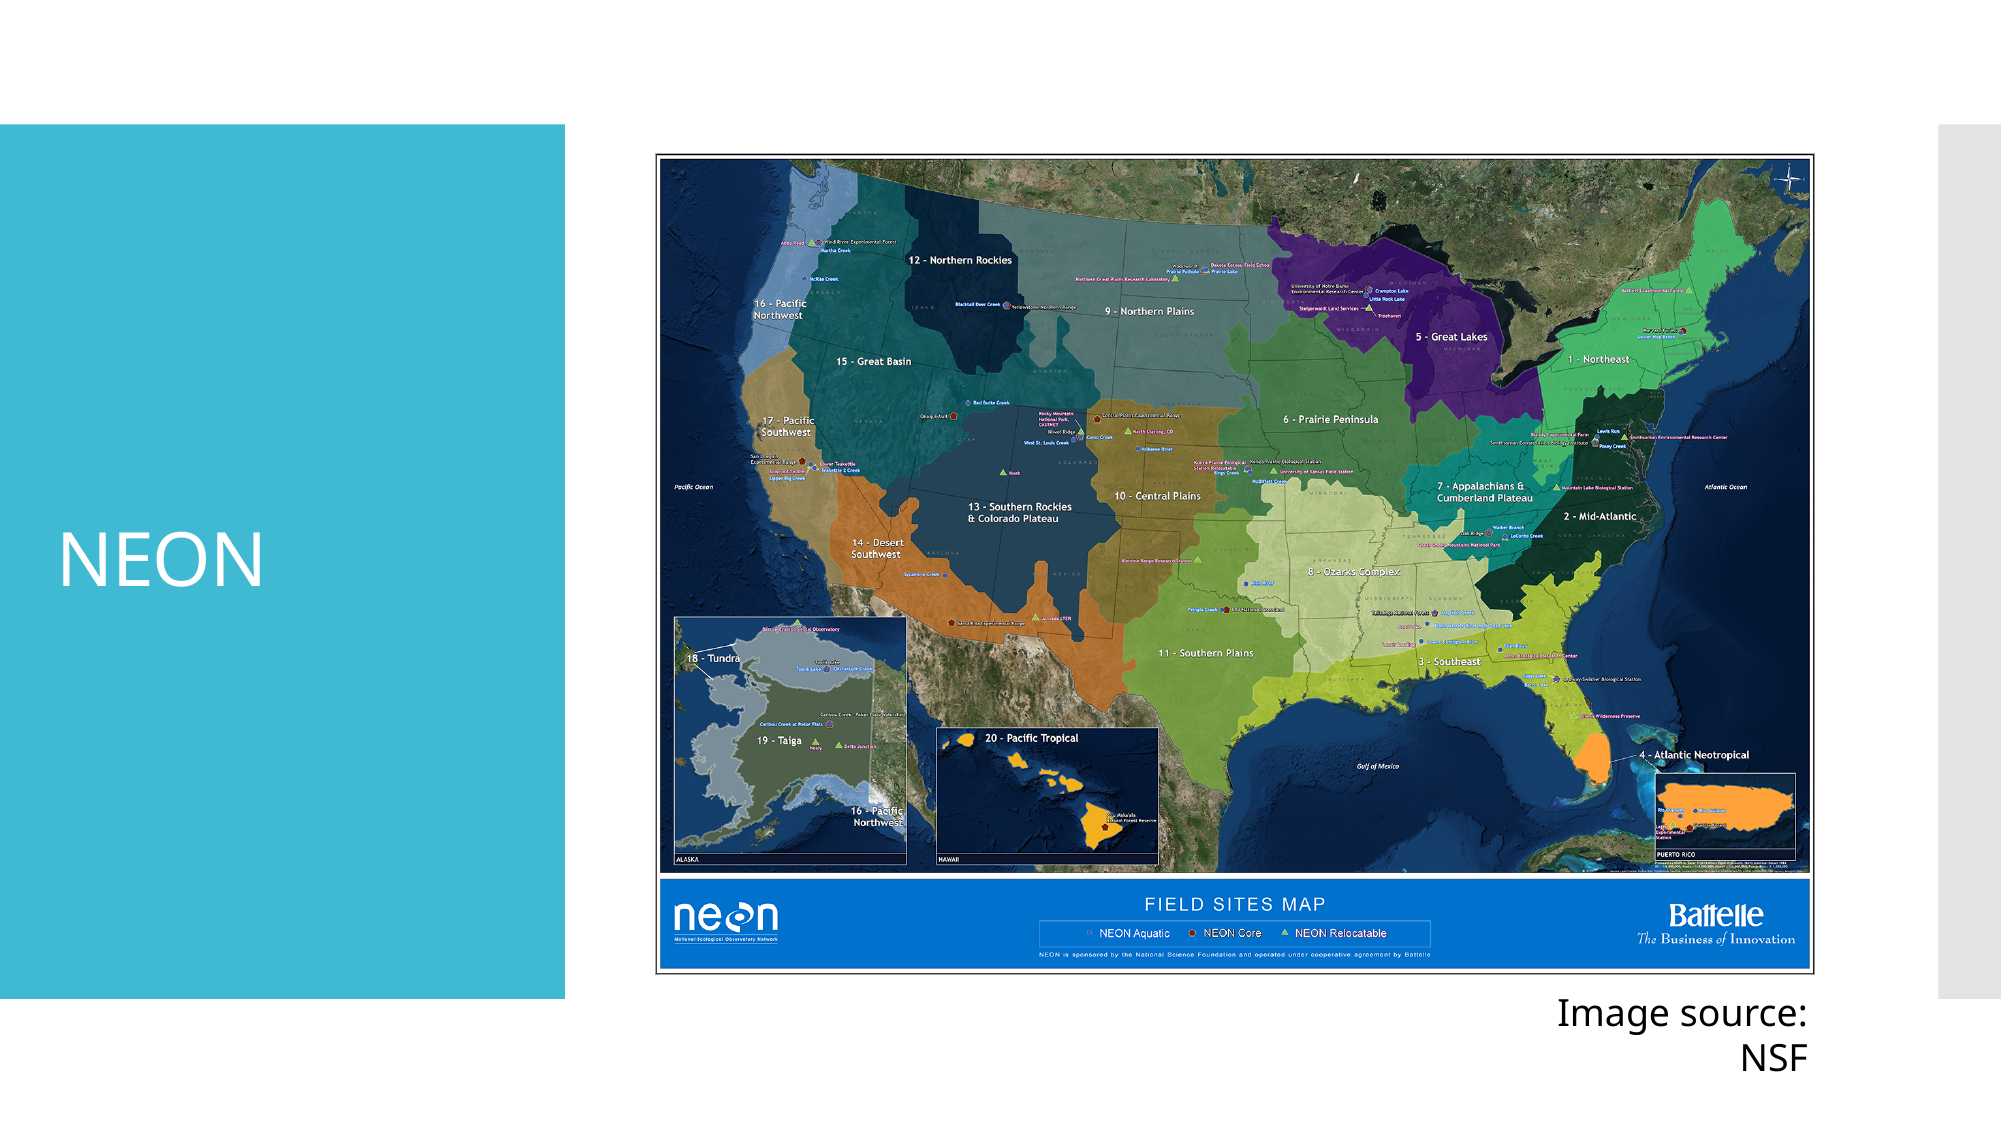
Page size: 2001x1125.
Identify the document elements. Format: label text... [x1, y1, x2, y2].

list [646, 141, 1824, 982]
text_box Image source: NSF [1485, 982, 1823, 1087]
title NEON [41, 184, 525, 940]
